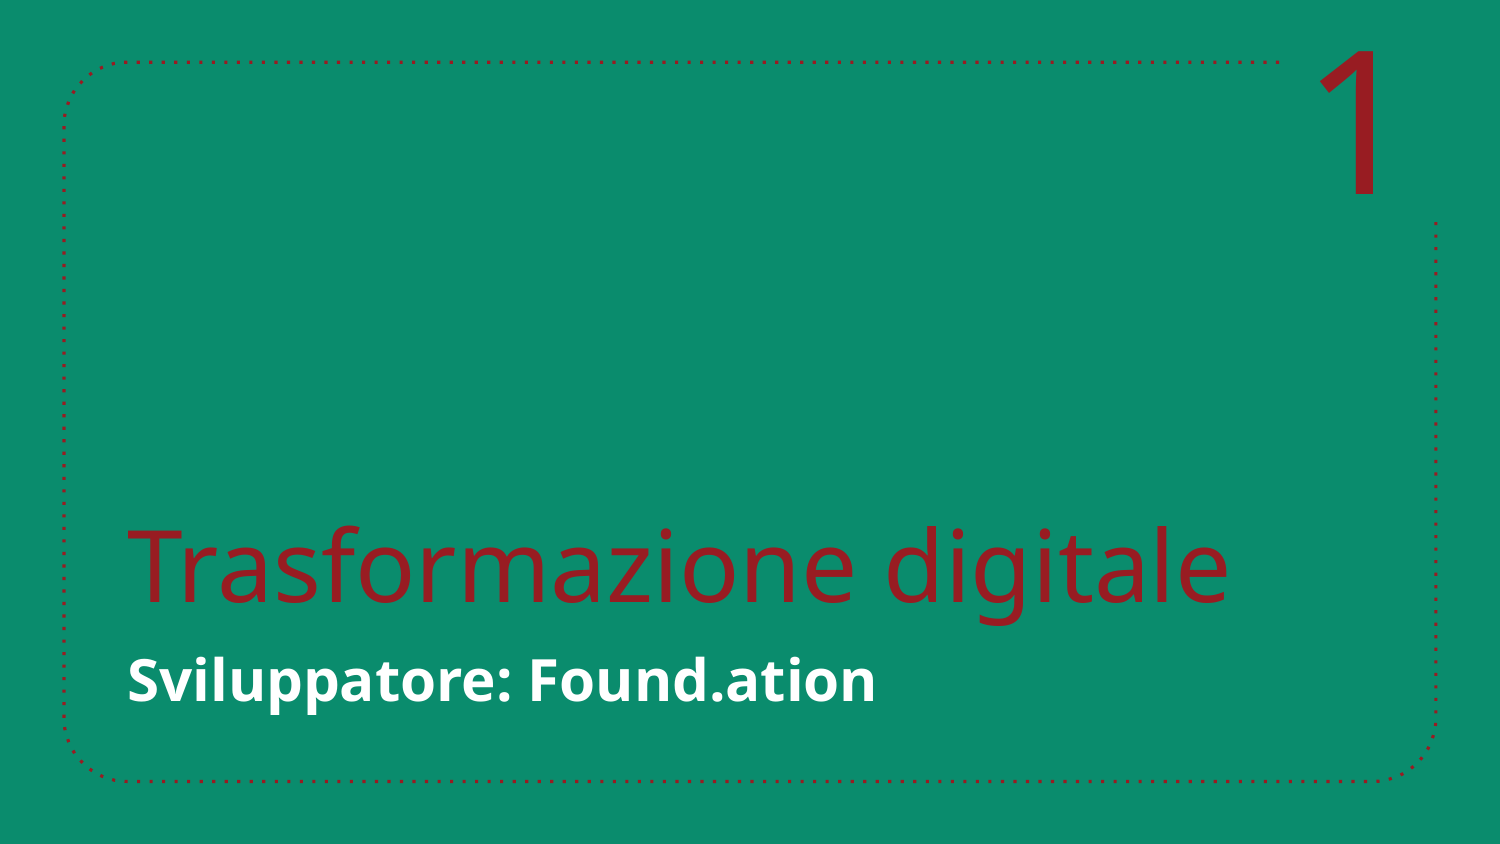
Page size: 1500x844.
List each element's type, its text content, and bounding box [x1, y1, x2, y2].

title Trasformazione digitale [112, 447, 1388, 628]
subtitle Sviluppatore: Found.ation [112, 628, 1388, 757]
text_box 1 [1281, 0, 1439, 229]
